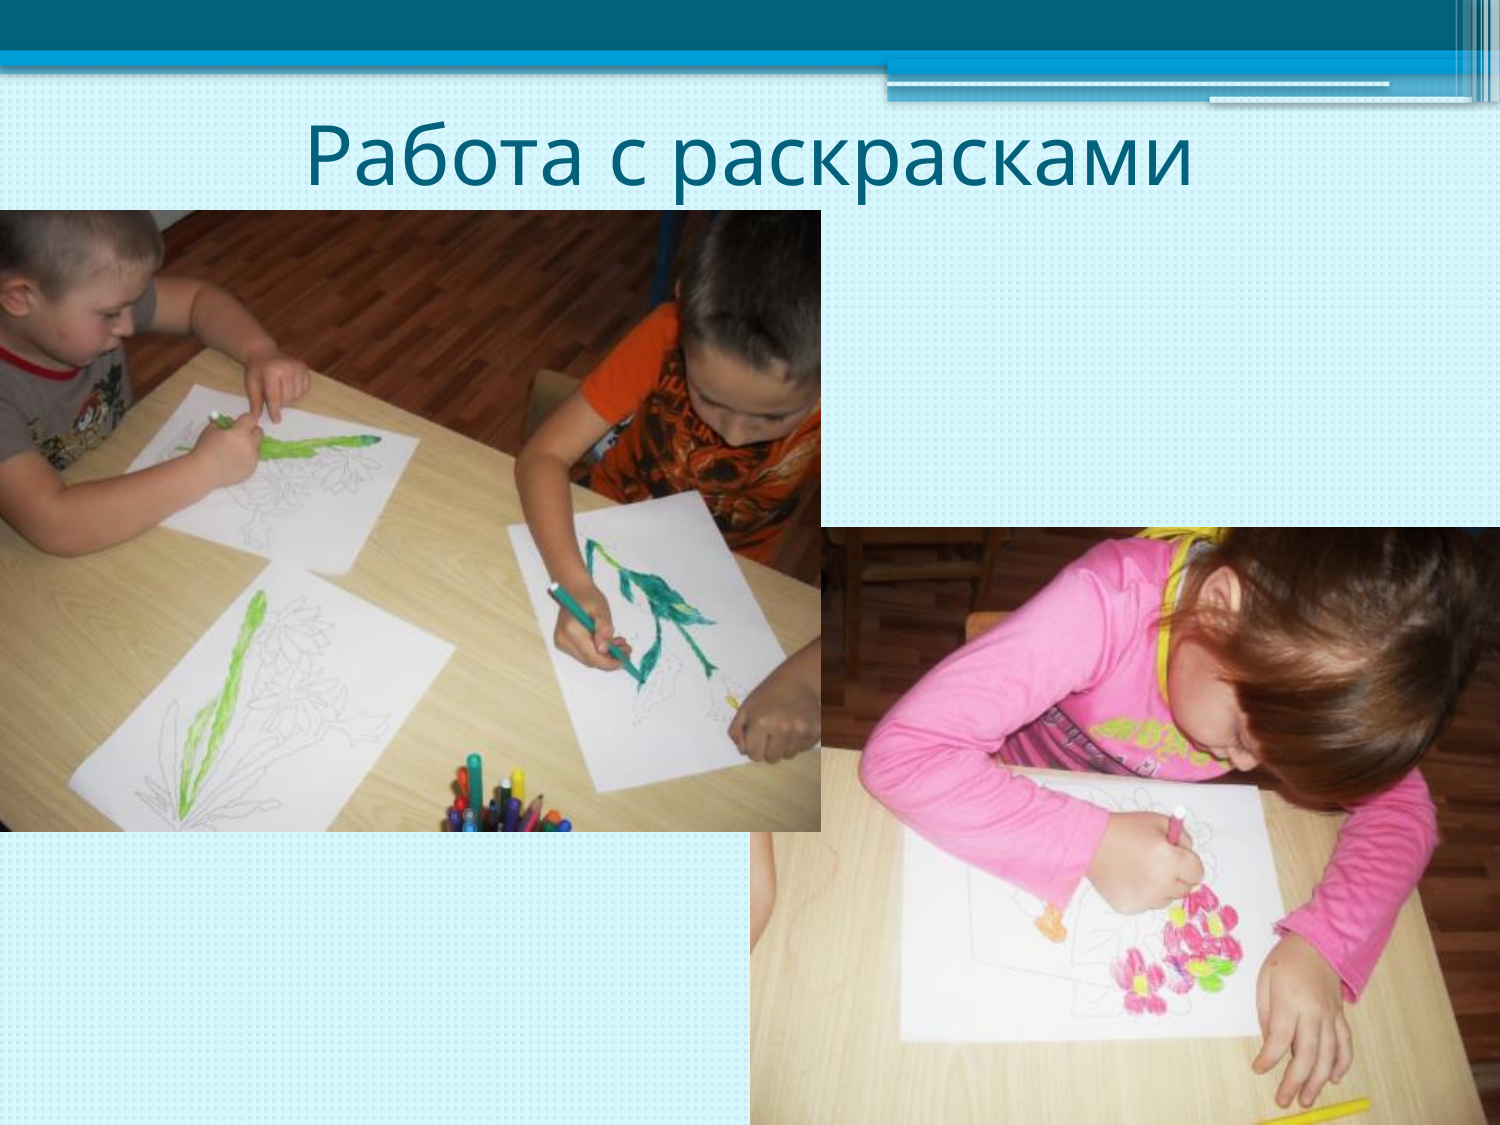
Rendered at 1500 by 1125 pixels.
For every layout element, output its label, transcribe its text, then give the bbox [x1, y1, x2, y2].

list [749, 527, 1500, 1125]
title Работа с раскрасками [75, 70, 1425, 235]
picture [0, 210, 821, 833]
